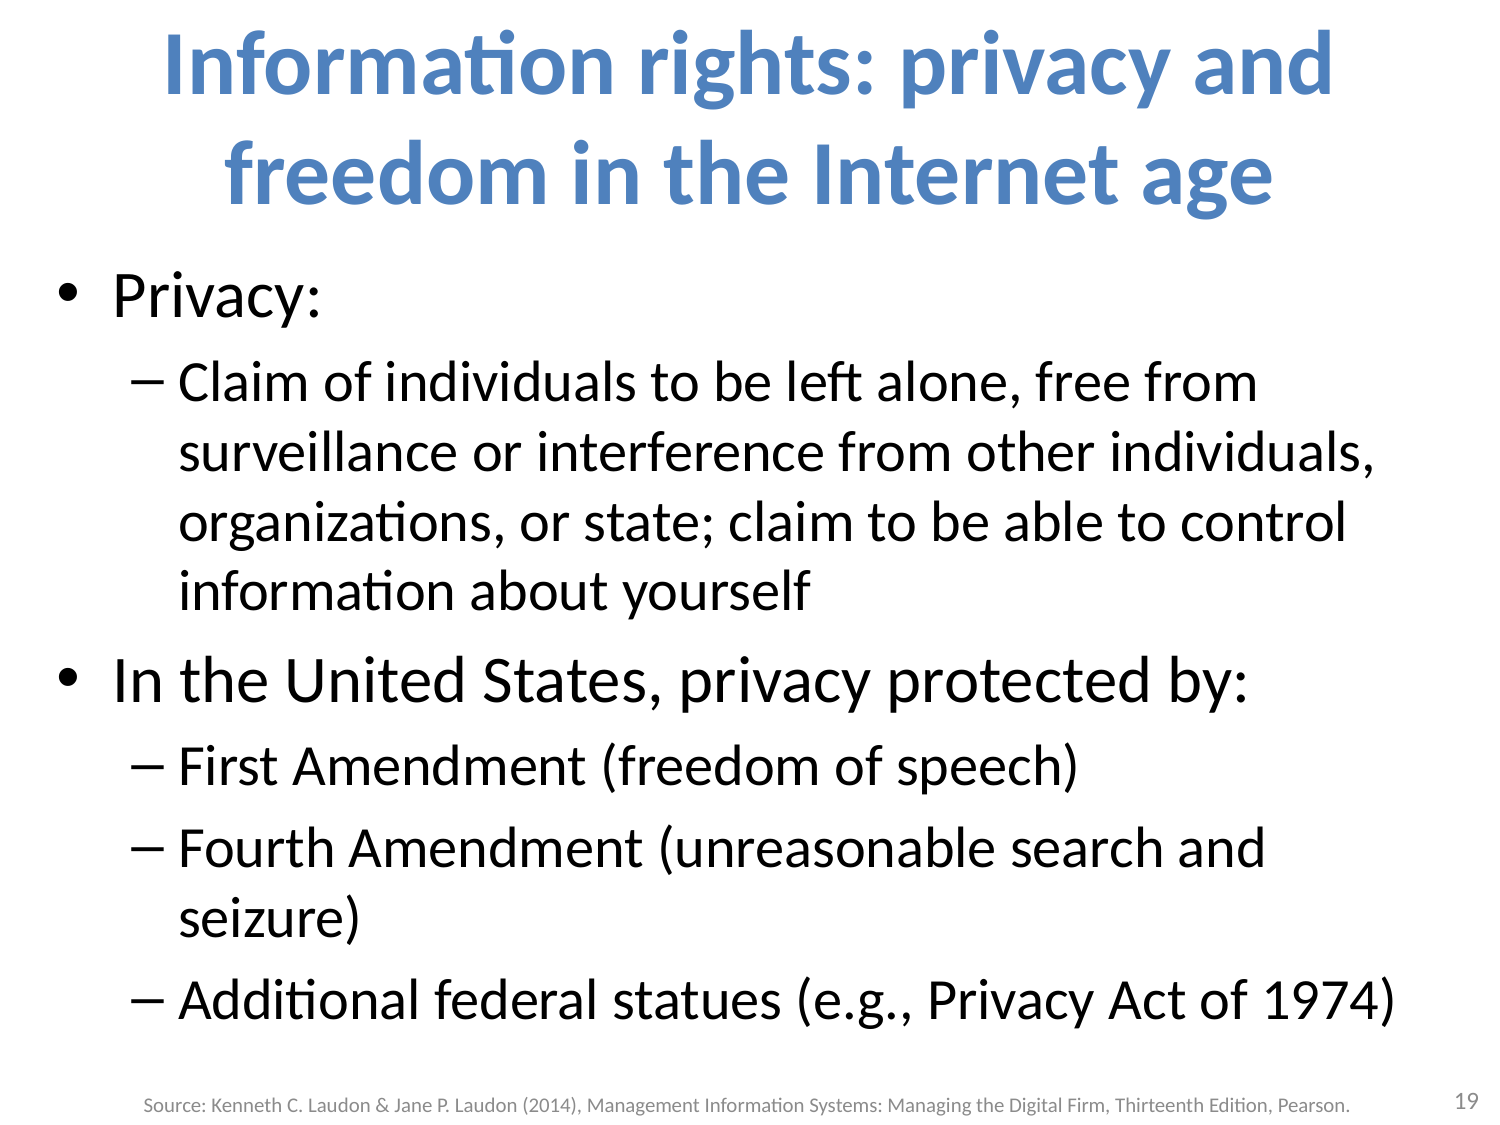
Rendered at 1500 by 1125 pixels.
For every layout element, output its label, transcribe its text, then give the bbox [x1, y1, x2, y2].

footer Source: Kenneth C. Laudon & Jane P. Laudon (2014), Management Information Systems: Managing the Digital Firm, Thirteenth Edition, Pearson. [106, 1082, 1394, 1125]
title Information rights: privacy and freedom in the Internet age [75, 19, 1425, 207]
list Privacy: Claim of individuals to be left alone, free from surveillance or interference from other individuals, organizations, or state; claim to be able to control information about yourself In the United States, privacy protected by: First Amendment (freedom of speech) Fourth Amendment (unreasonable search and seizure) Additional federal statues (e.g., Privacy Act of 1974) [41, 243, 1471, 1047]
slide_number 19 [1144, 1069, 1495, 1125]
